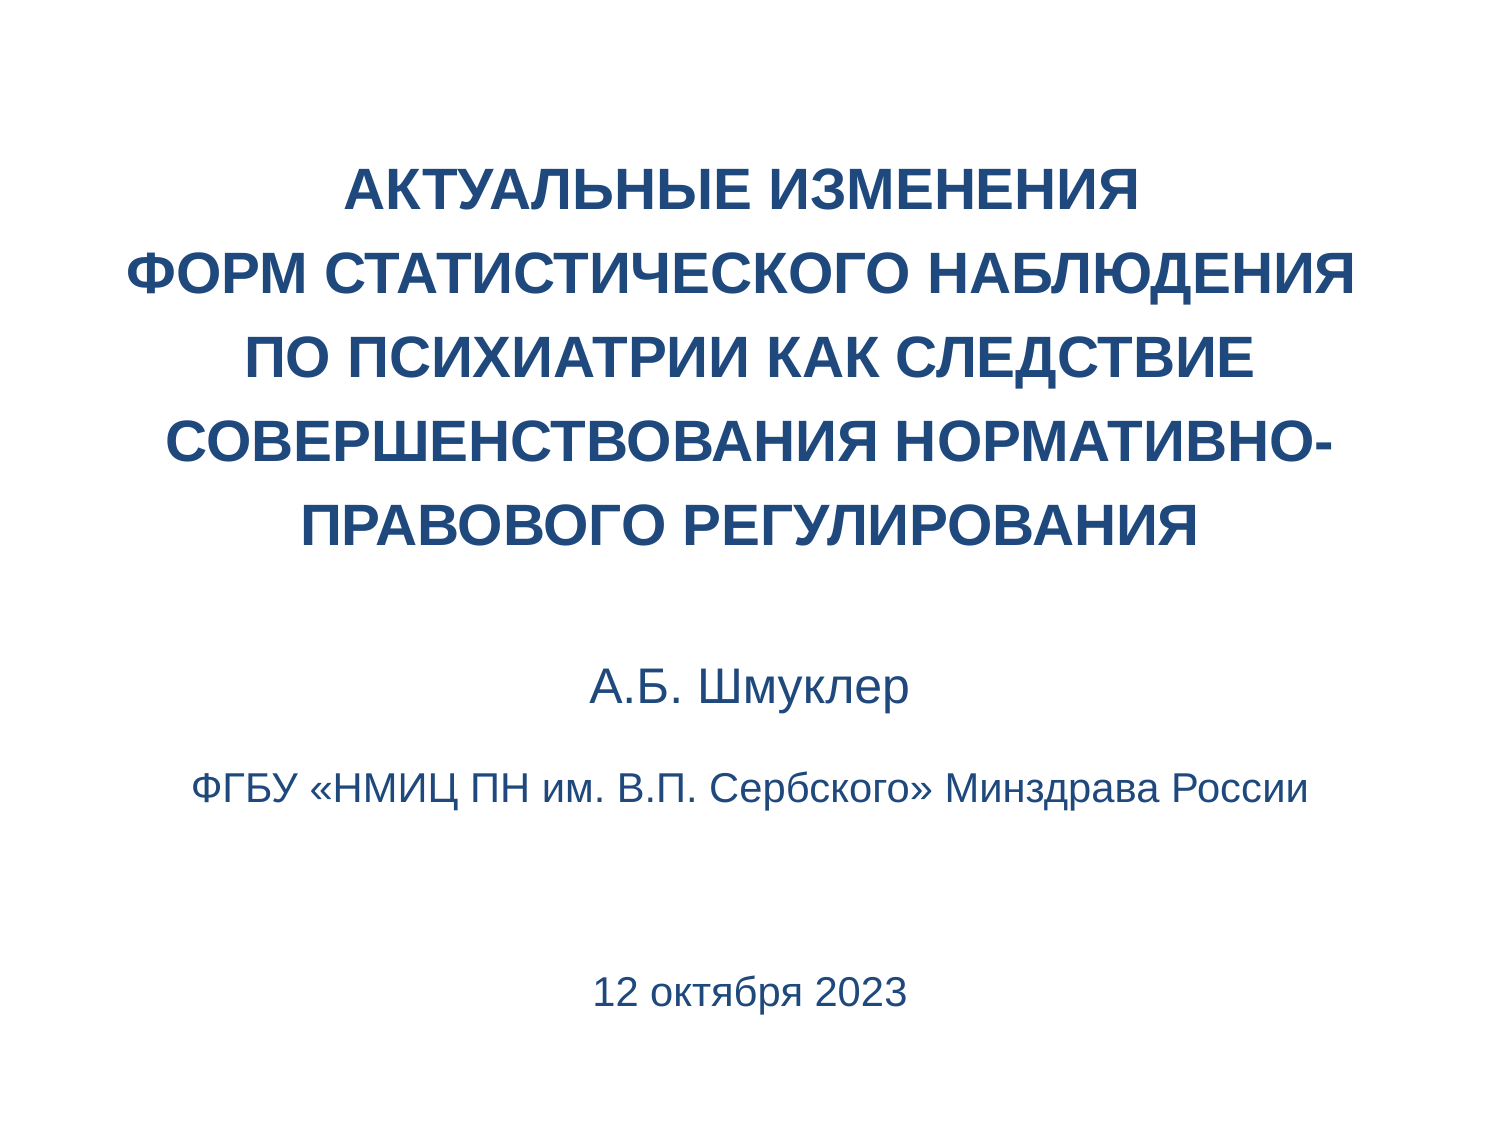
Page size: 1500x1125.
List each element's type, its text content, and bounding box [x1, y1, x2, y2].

text_box АКТУАЛЬНЫЕ ИЗМЕНЕНИЯ ФОРМ СТАТИСТИЧЕСКОГО НАБЛЮДЕНИЯ ПО ПСИХИАТРИИ КАК СЛЕДСТВИЕ СОВЕРШЕНСТВОВАНИЯ НОРМАТИВНО-ПРАВОВОГО РЕГУЛИРОВАНИЯ А.Б. Шмуклер ФГБУ «НМИЦ ПН им. В.П. Сербского» Минздрава России 12 октября 2023 [0, 172, 1500, 1125]
